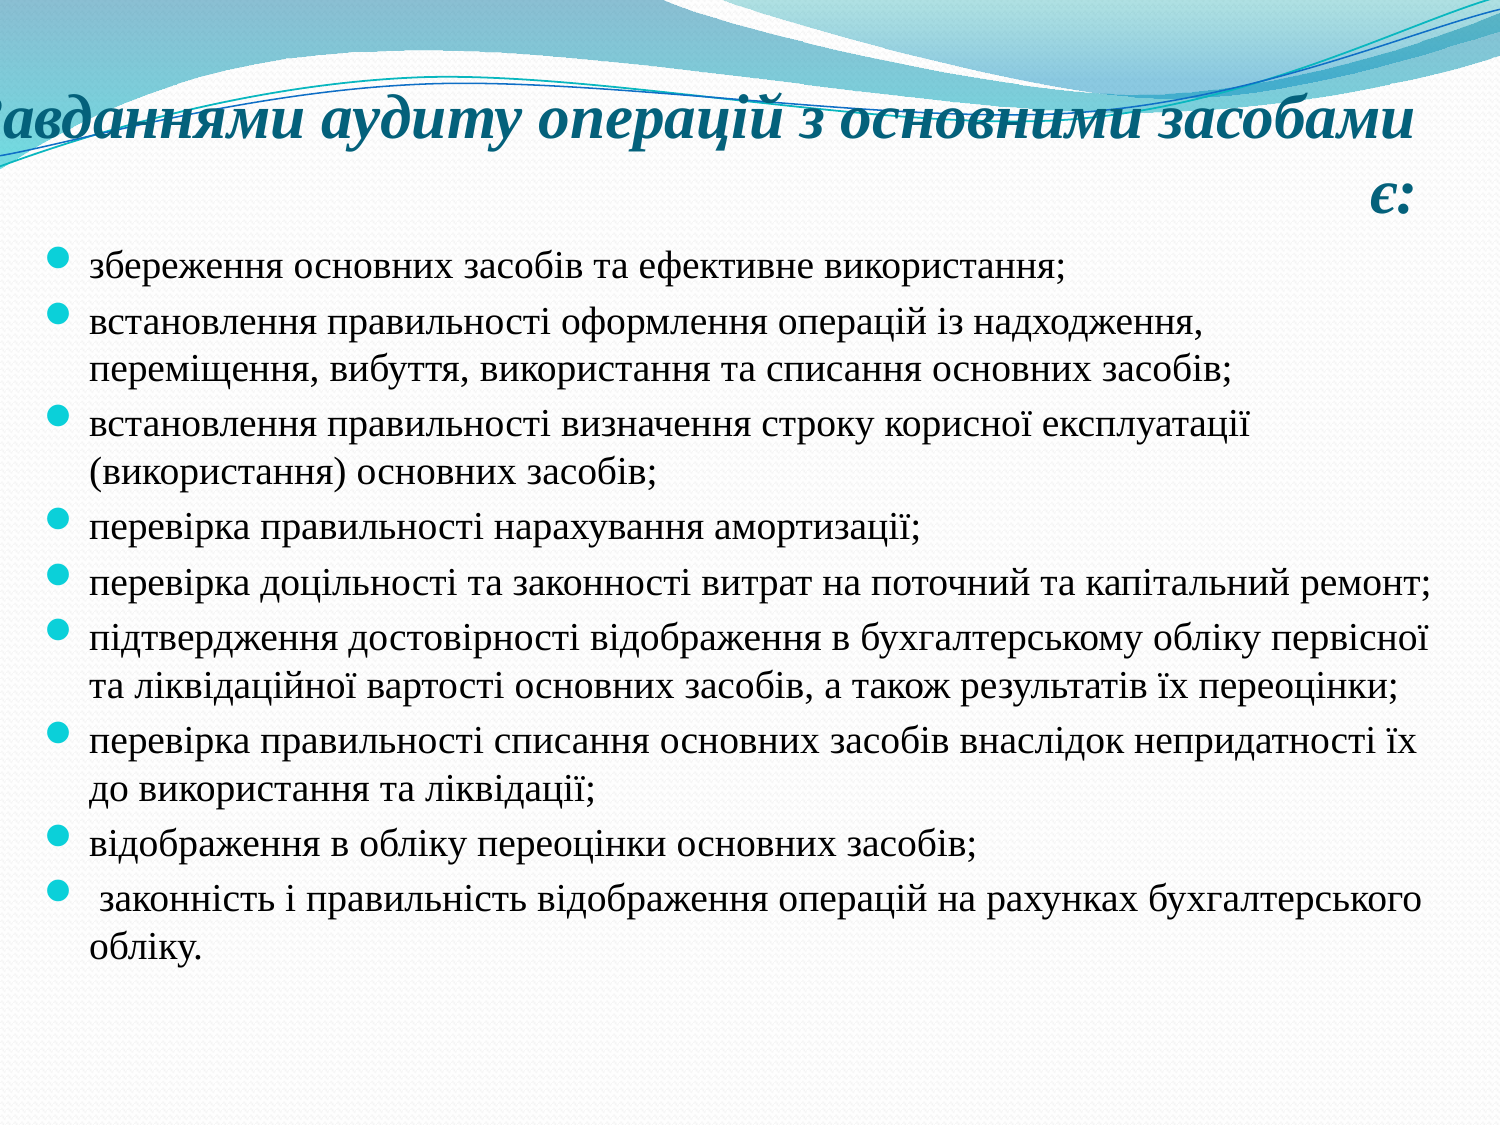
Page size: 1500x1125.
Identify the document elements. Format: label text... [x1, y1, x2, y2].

title Завданнями аудиту операцій з основними засобами є: [0, 66, 1418, 303]
list збереження основних засобів та ефективне використання; встановлення правильності оформлення операцій із надходження, переміщення, вибуття, використання та списання основних засобів; встановлення правильності визначення строку корисної експлуатації (використання) основних засобів; перевірка правильності нарахування амортизації; перевірка доцільності та законності витрат на поточний та капітальний ремонт; підтвердження достовірності відображення в бухгалтерському обліку первісної та ліквідаційної вартості основних засобів, а також результатів їх переоцінки; перевірка правильності списання основних засобів внаслідок непридатності їх до використання та ліквідації; відображення в обліку переоцінки основних засобів; законність і правильність відображення операцій на рахунках бухгалтерського обліку. [29, 231, 1459, 1000]
